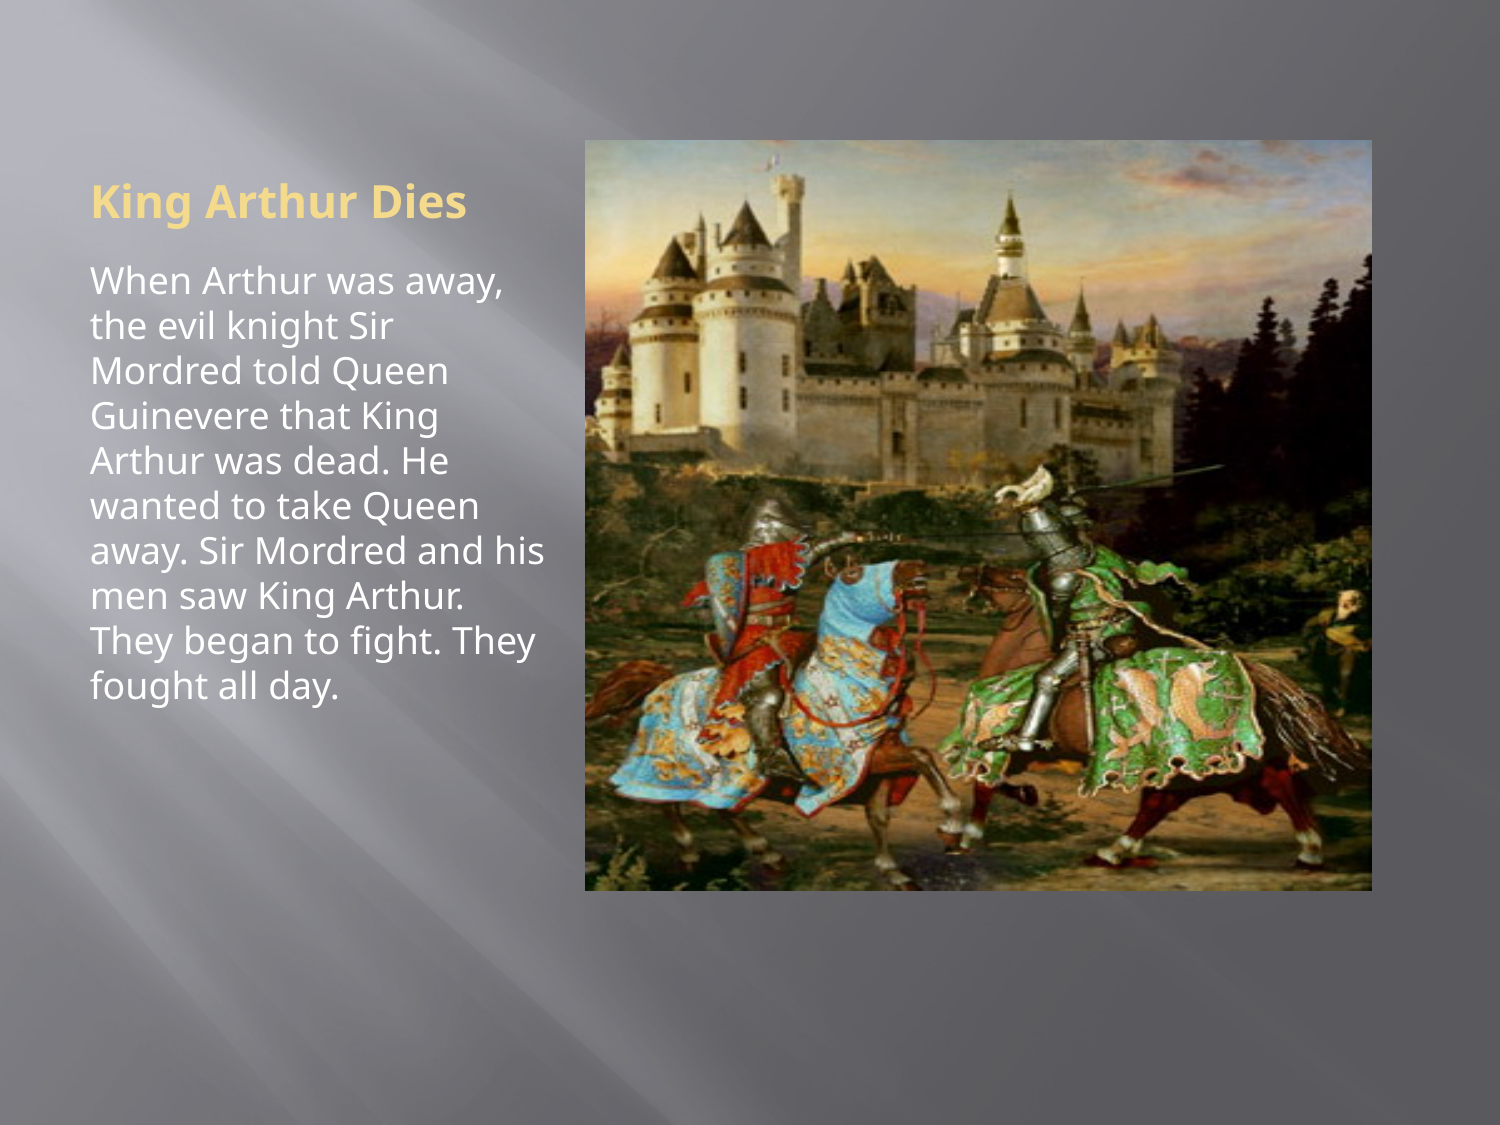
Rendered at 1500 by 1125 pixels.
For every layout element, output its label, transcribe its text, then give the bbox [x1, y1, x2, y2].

list When Arthur was away, the evil knight Sir Mordred told Queen Guinevere that King Arthur was dead. He wanted to take Queen away. Sir Mordred and his men saw King Arthur. They began to fight. They fought all day. [75, 249, 569, 1005]
title King Arthur Dies [75, 44, 569, 236]
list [585, 140, 1372, 891]
